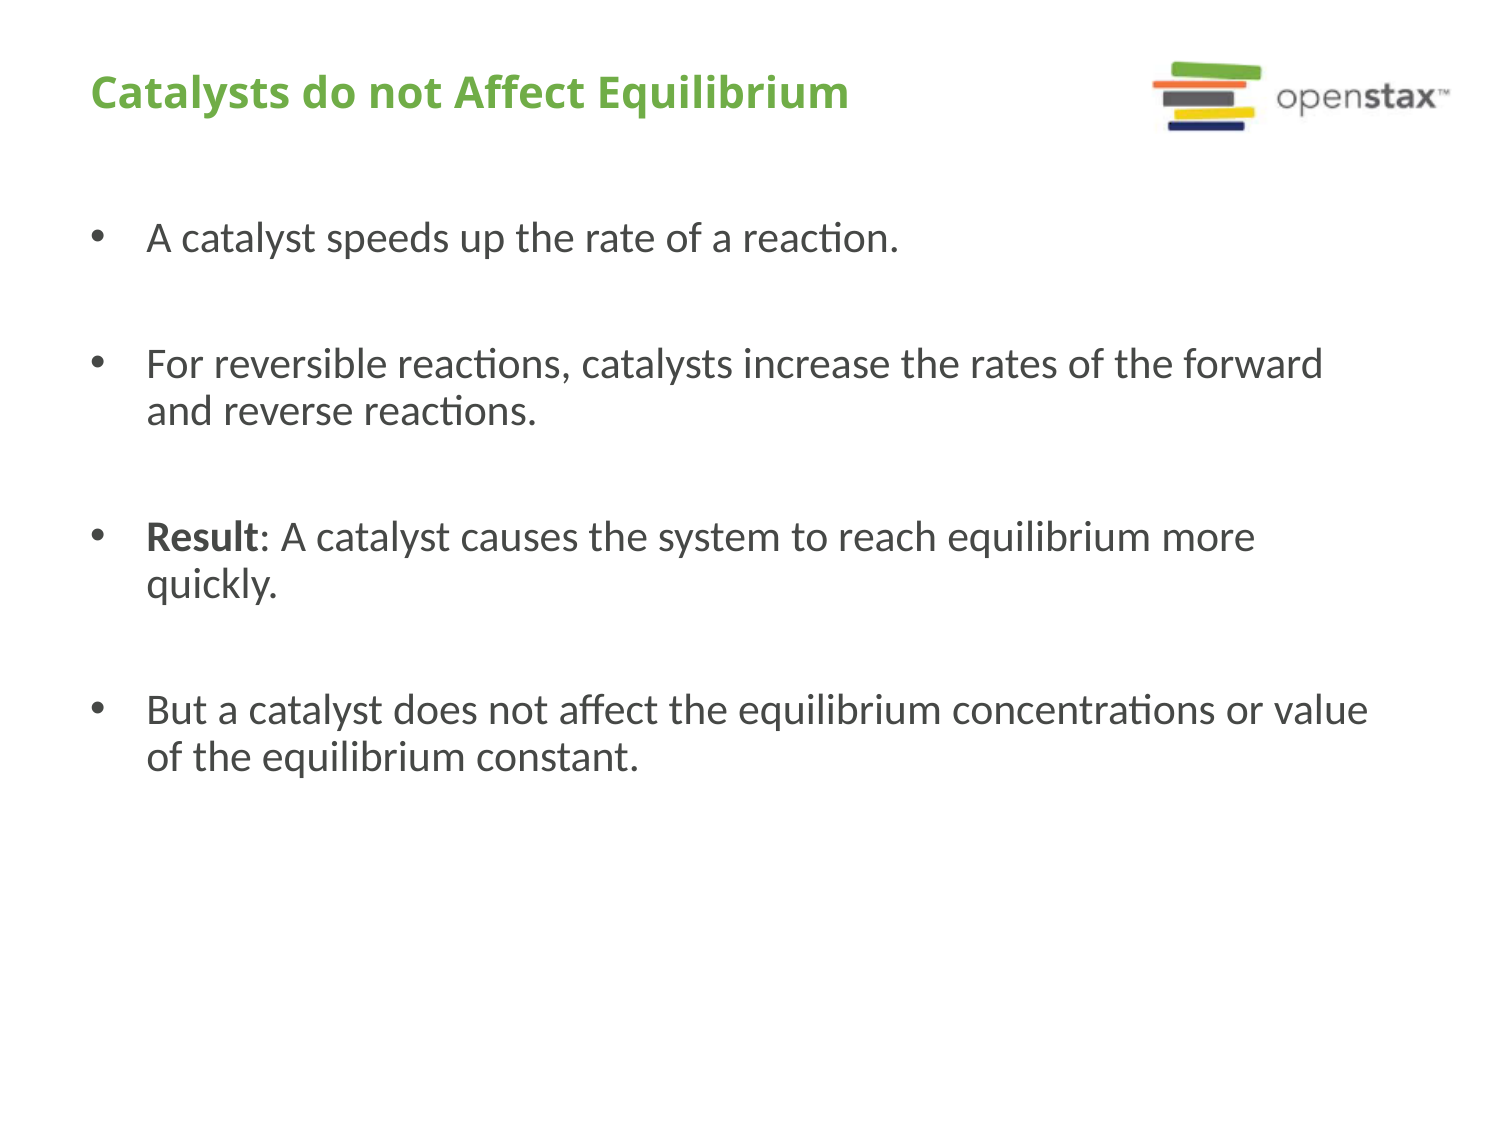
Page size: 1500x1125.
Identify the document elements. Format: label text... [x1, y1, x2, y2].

title Catalysts do not Affect Equilibrium [75, 59, 1397, 130]
list A catalyst speeds up the rate of a reaction. For reversible reactions, catalysts increase the rates of the forward and reverse reactions. Result: A catalyst causes the system to reach equilibrium more quickly. But a catalyst does not affect the equilibrium concentrations or value of the equilibrium constant. [75, 207, 1398, 986]
picture [1151, 59, 1452, 134]
